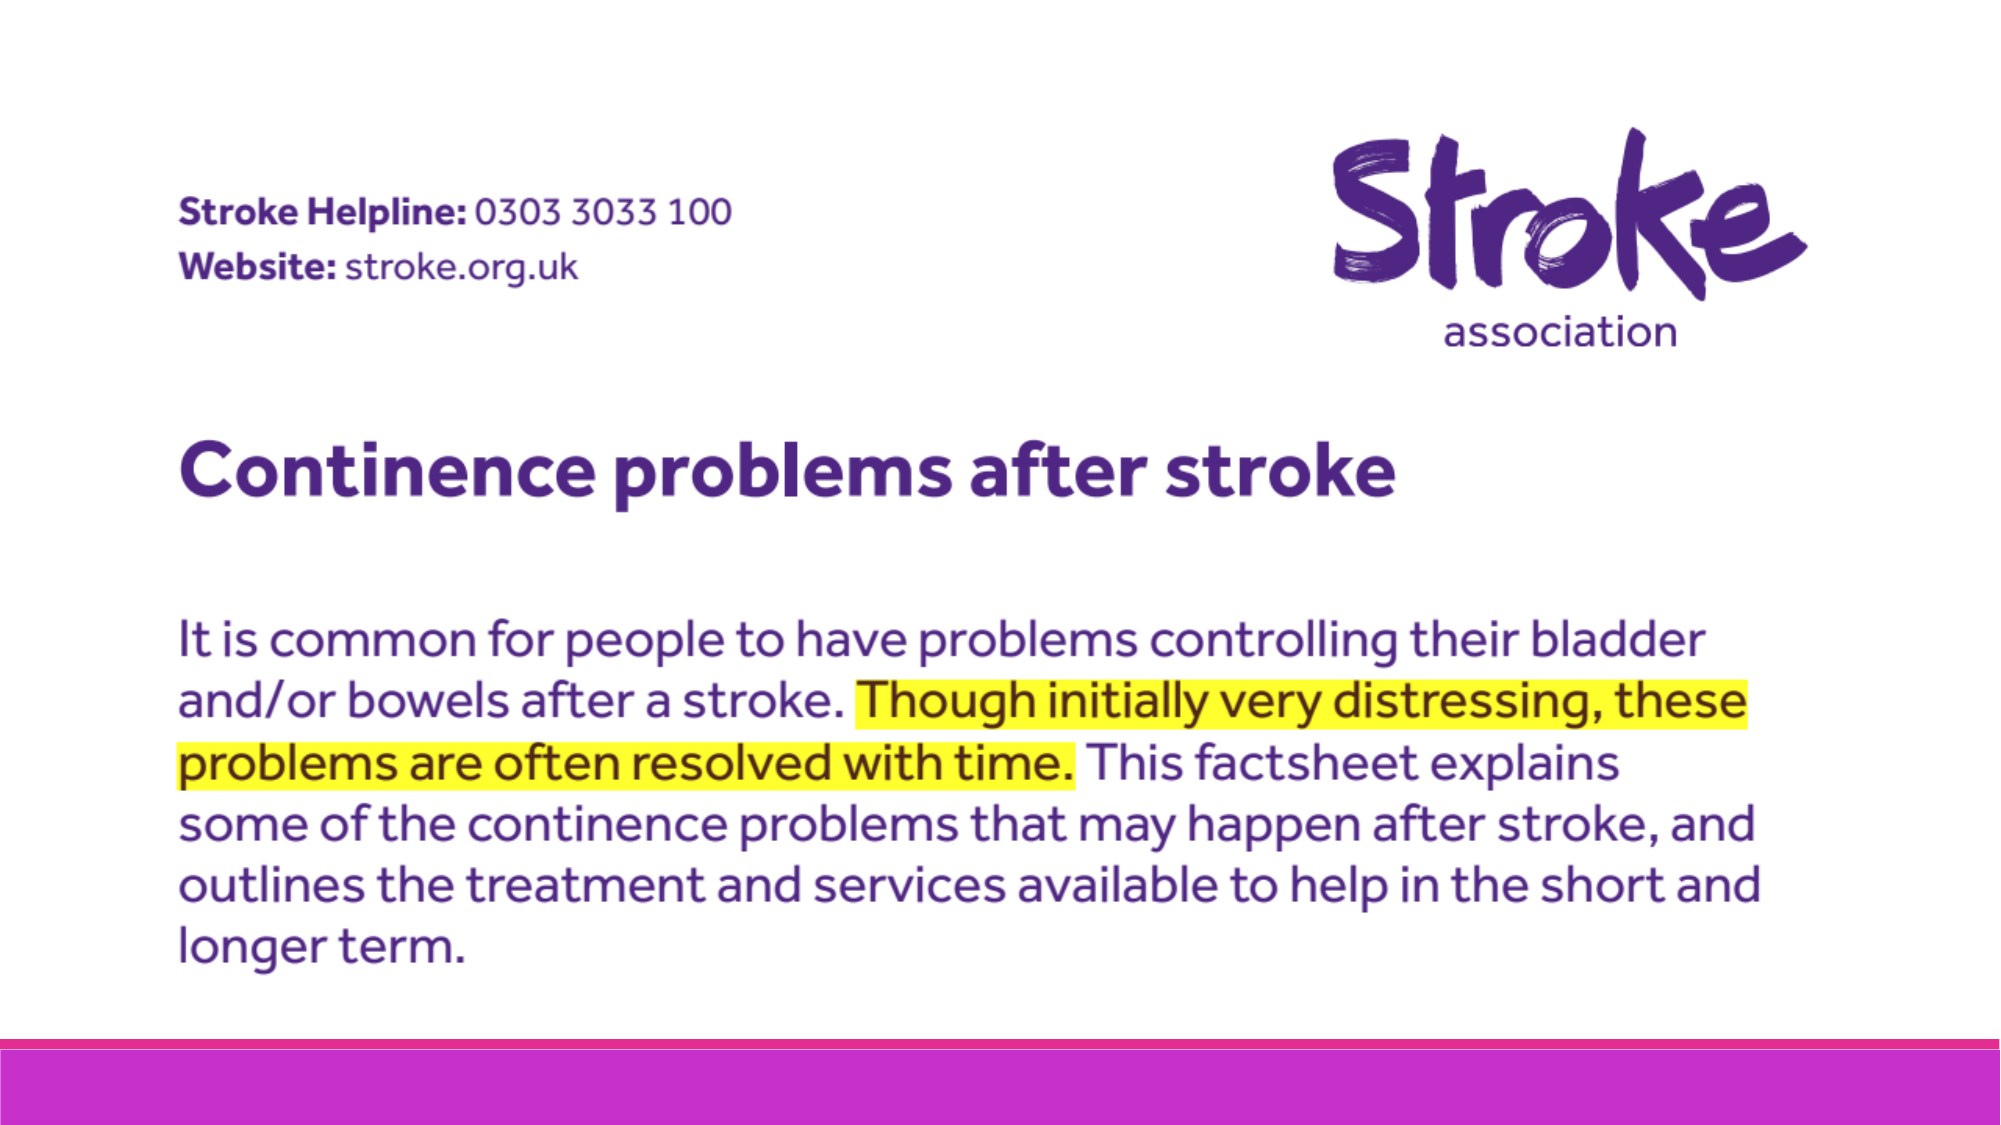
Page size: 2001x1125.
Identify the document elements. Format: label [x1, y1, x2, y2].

picture [118, 122, 1881, 1002]
